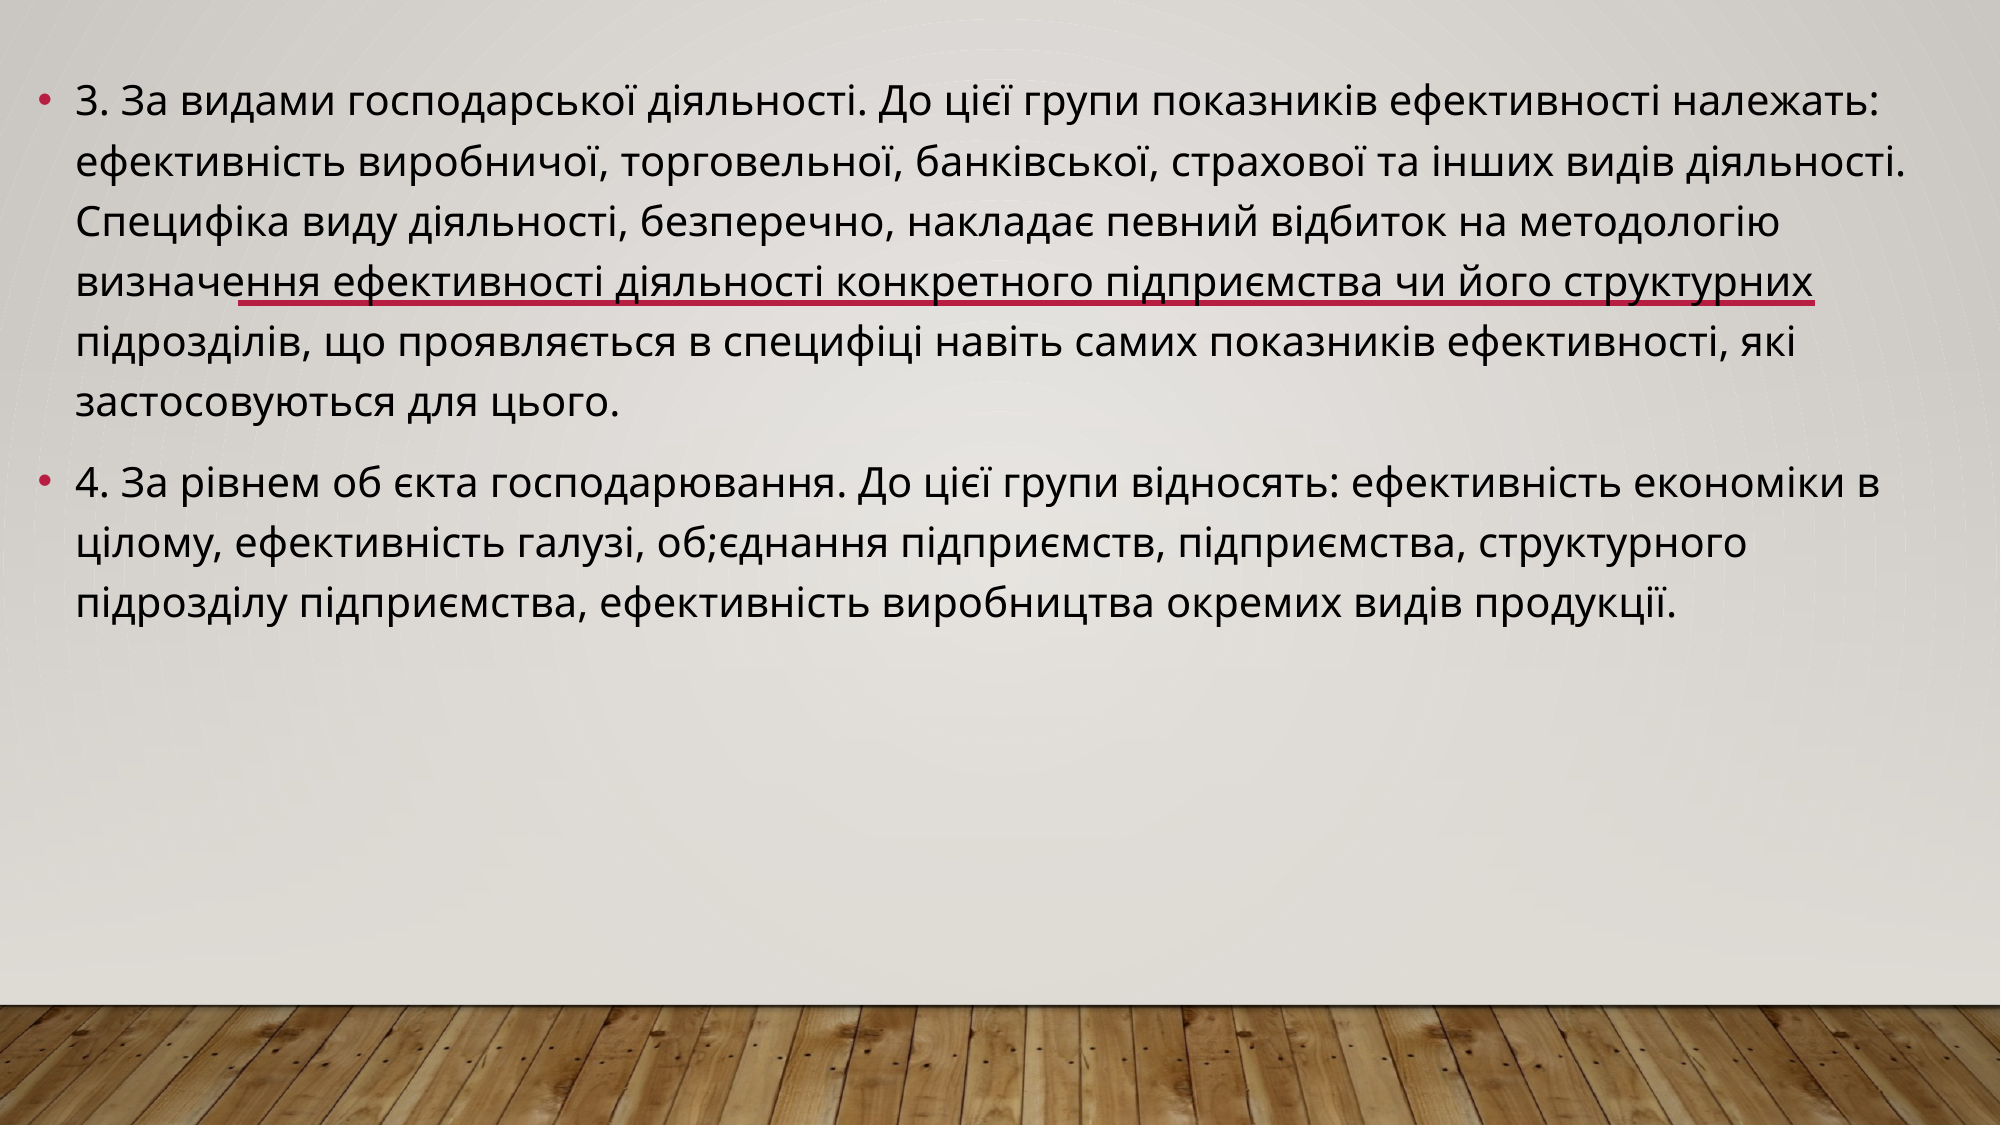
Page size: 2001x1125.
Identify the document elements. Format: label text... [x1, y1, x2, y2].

picture [0, 1005, 2000, 1125]
list 3. За видами господарської діяльності. До цієї групи показників ефективності належать: ефективність виробничої, торговельної, банківської, страхової та інших видів діяльності. Специфіка виду діяльності, безперечно, накладає певний відбиток на методологію визначення ефективності діяльності конкретного підприємства чи його структурних підрозділів, що проявляється в специфіці навіть самих показників ефективності, які застосовуються для цього. 4. За рівнем об єкта господарювання. До цієї групи відносять: ефективність економіки в цілому, ефективність галузі, об;єднання підприємств, підприємства, структурного підрозділу підприємства, ефективність виробництва окремих видів продукції. [22, 56, 1930, 897]
